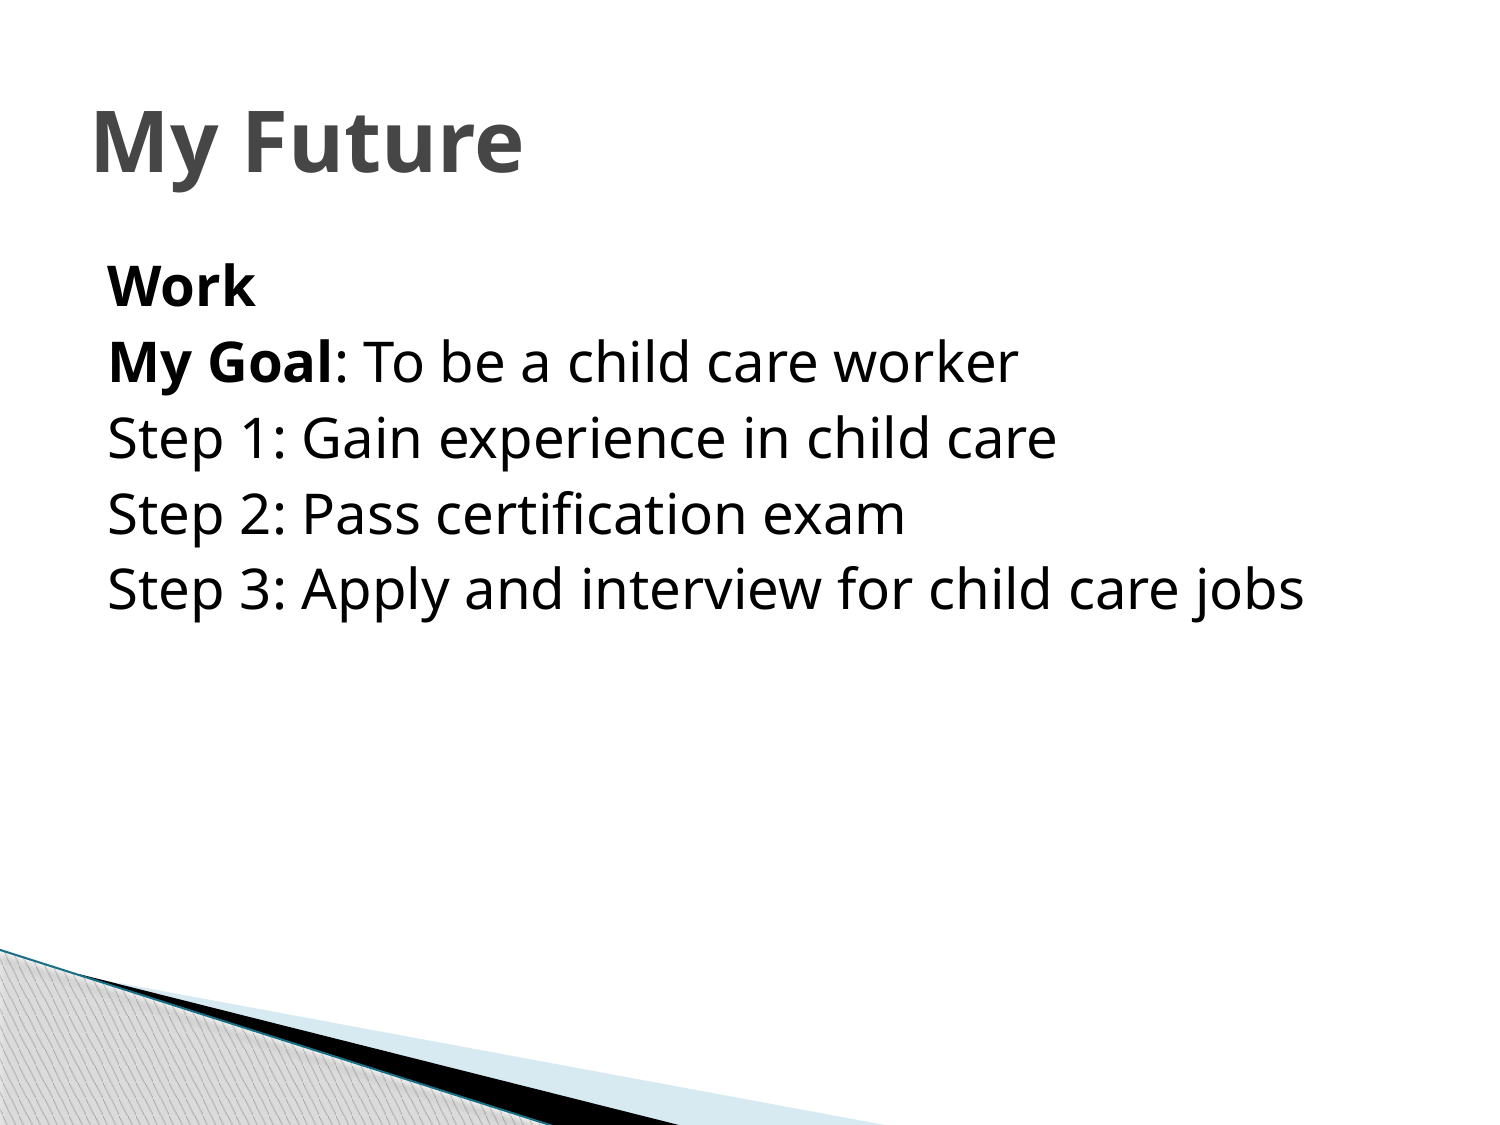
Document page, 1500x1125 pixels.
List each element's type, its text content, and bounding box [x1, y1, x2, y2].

title My Future [75, 45, 1425, 233]
list Work My Goal: To be a child care worker Step 1: Gain experience in child care Step 2: Pass certification exam Step 3: Apply and interview for child care jobs [75, 243, 1425, 986]
